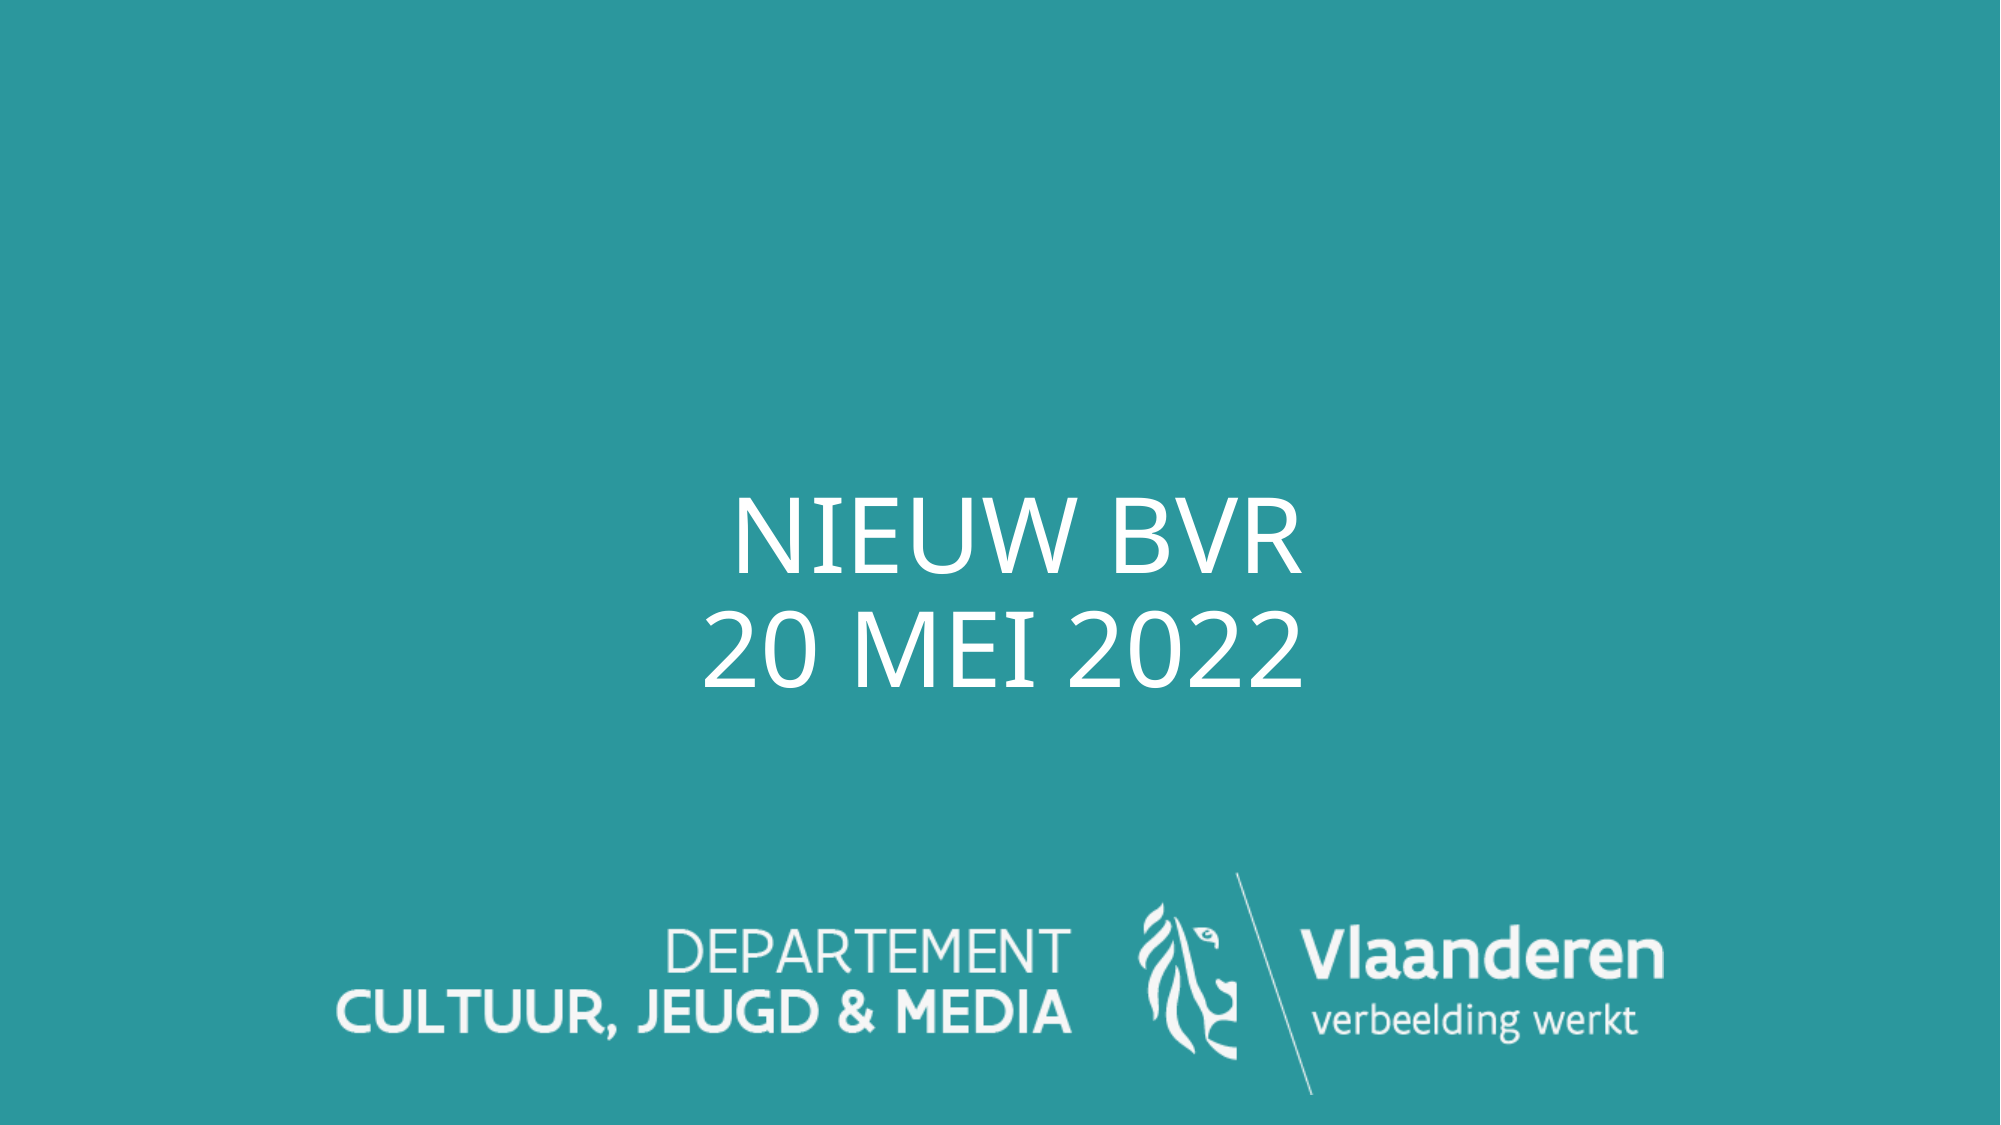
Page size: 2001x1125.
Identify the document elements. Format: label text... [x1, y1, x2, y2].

picture [335, 872, 1665, 1095]
title NIEUW BVR 20 MEI 2022 [68, 324, 1967, 801]
